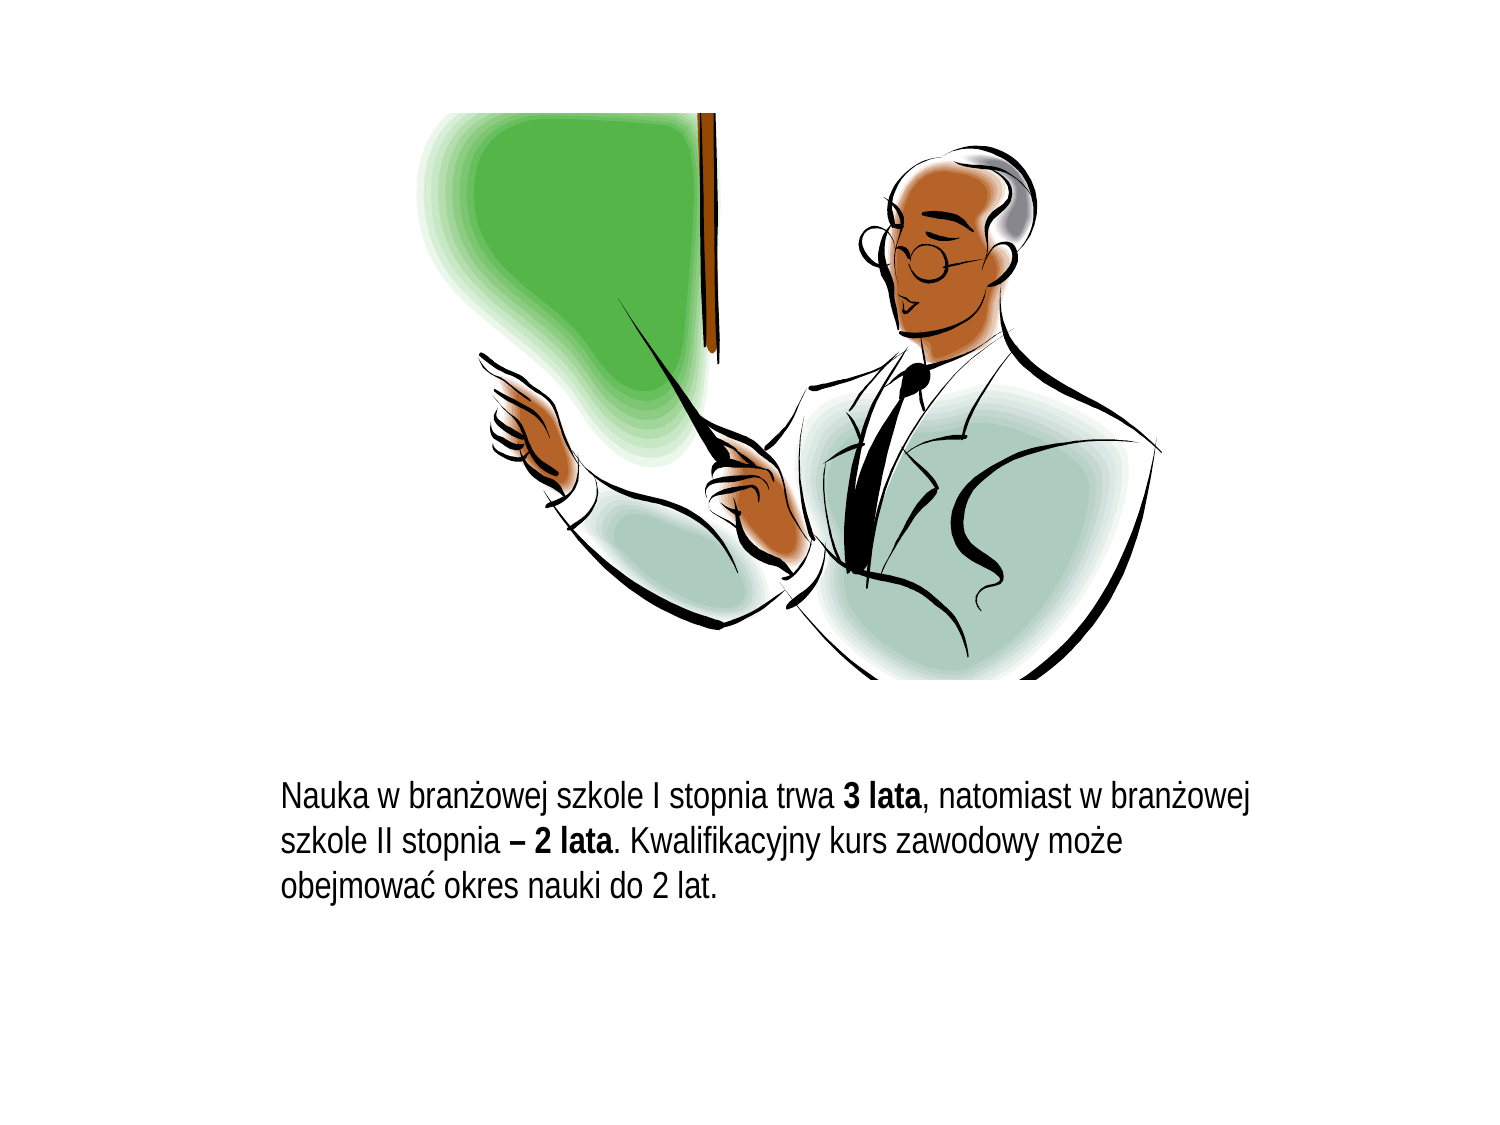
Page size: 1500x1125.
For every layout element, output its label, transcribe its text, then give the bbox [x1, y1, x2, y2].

picture [407, 113, 1163, 680]
list Nauka w branżowej szkole I stopnia trwa 3 lata, natomiast w branżowej szkole II stopnia – 2 lata. Kwalifikacyjny kurs zawodowy może obejmować okres nauki do 2 lat. [265, 763, 1270, 1013]
